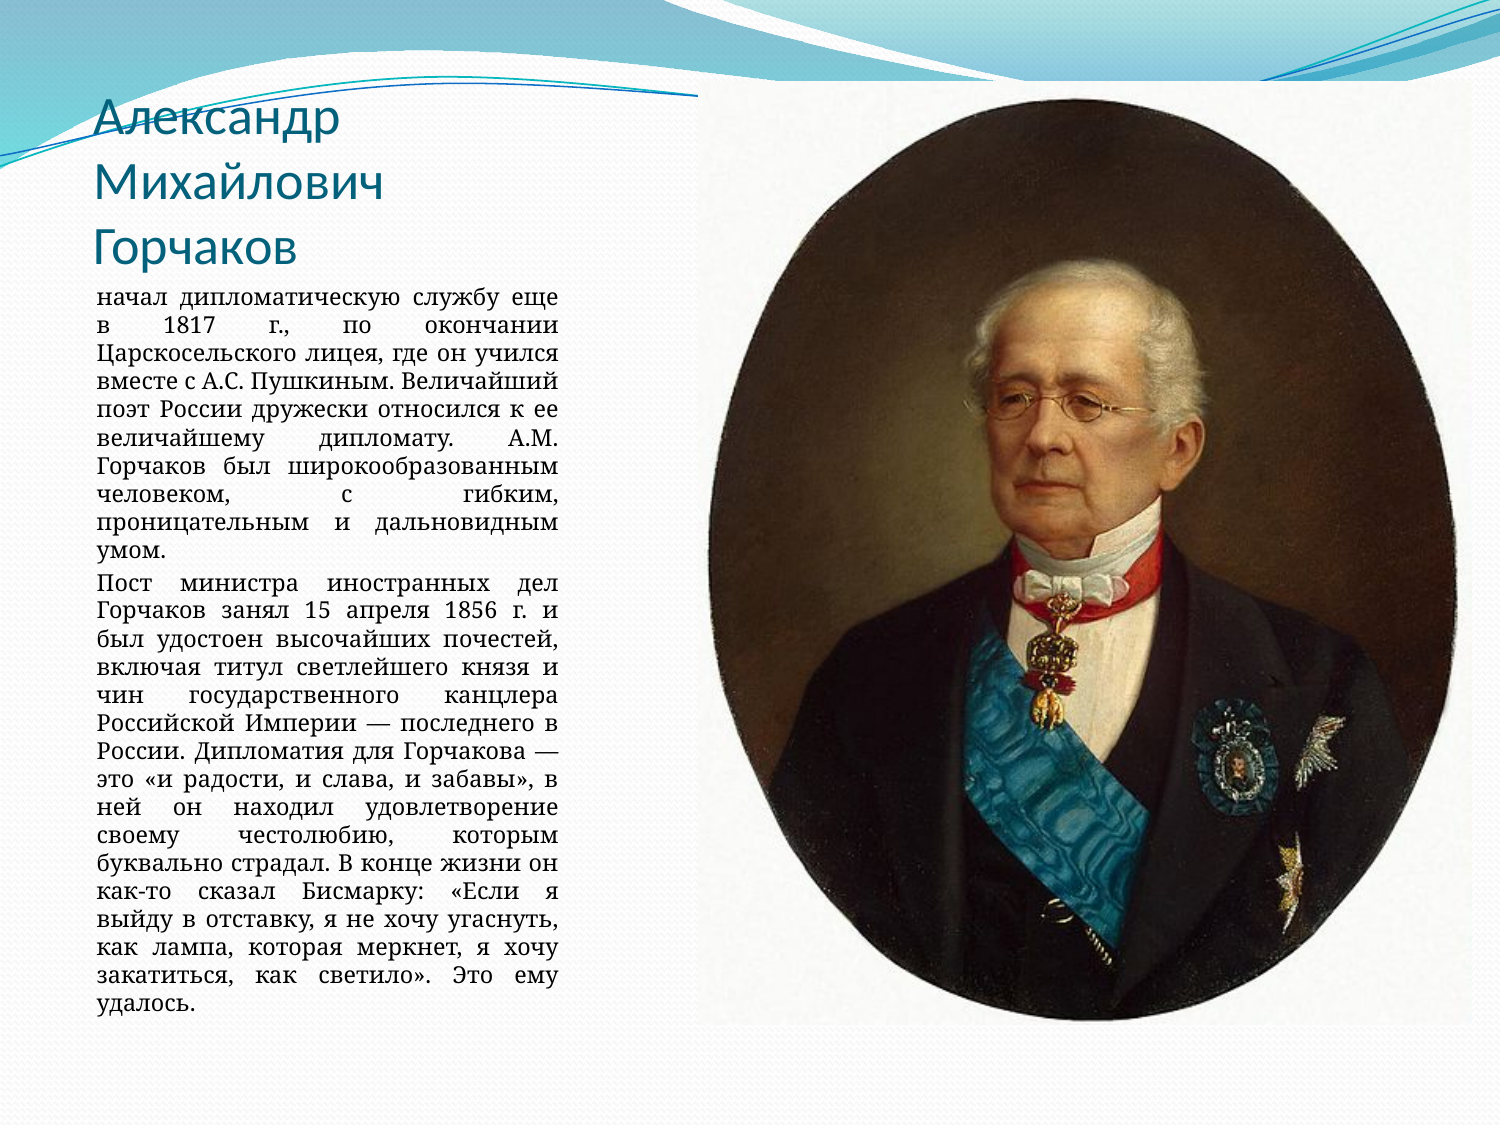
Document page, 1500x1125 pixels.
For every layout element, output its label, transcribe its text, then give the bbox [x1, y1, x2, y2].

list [697, 81, 1472, 1026]
title Александр Михайлович Горчаков [93, 84, 563, 275]
list начал дипломатическую службу еще в 1817 г., по окончании Царскосельского лицея, где он учился вместе с А.С. Пушкиным. Величайший поэт России дружески относился к ее величайшему дипломату. A.M. Горчаков был широкообразованным человеком, с гибким, проницательным и дальновидным умом. Пост министра иностранных дел Горчаков занял 15 апреля 1856 г. и был удостоен высочайших почестей, включая титул светлейшего князя и чин государственного канцлера Российской Империи — последнего в России. Дипломатия для Горчакова — это «и радости, и слава, и забавы», в ней он находил удовлетворение своему честолюбию, которым буквально страдал. В конце жизни он как-то сказал Бисмарку: «Если я выйду в отставку, я не хочу угаснуть, как лампа, которая меркнет, я хочу закатиться, как светило». Это ему удалось. [93, 275, 563, 1025]
